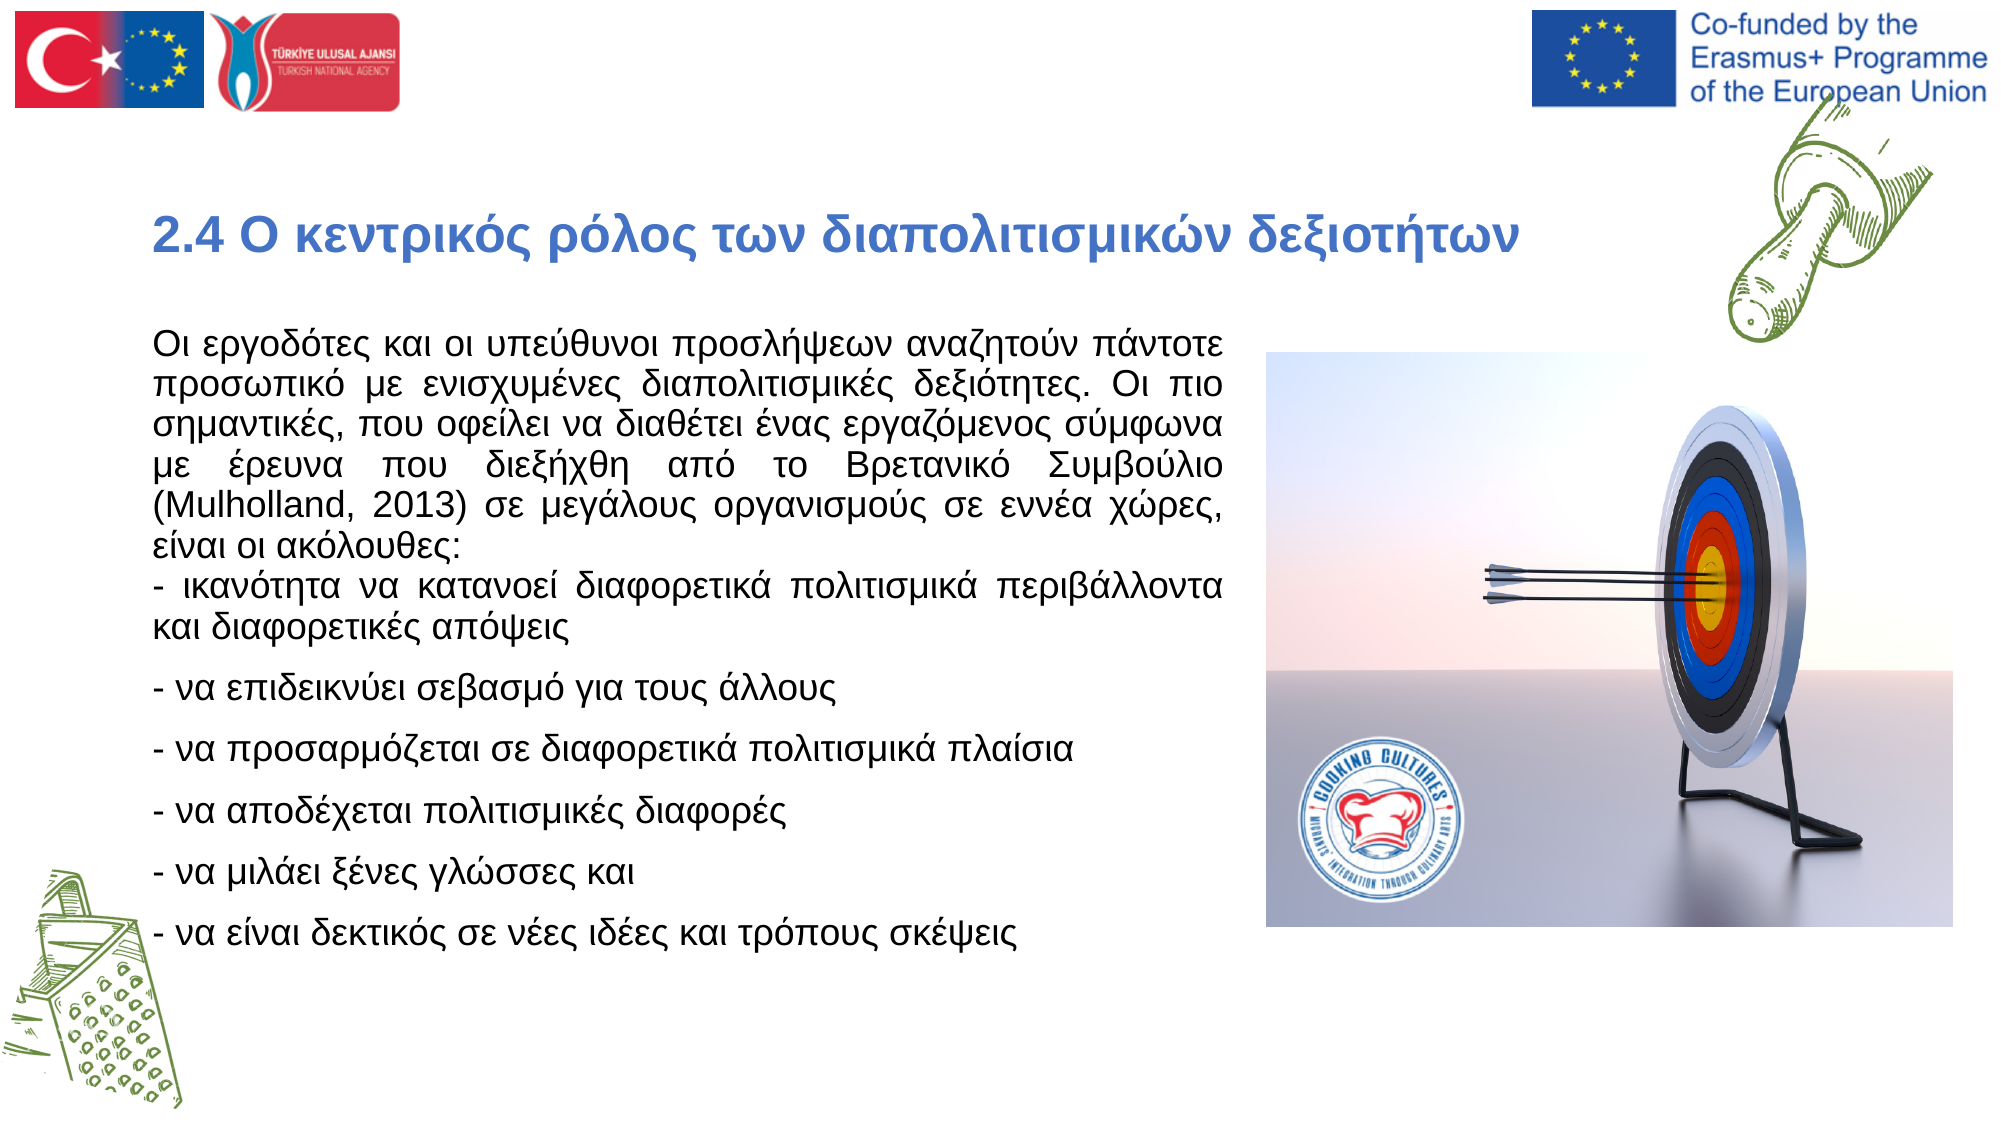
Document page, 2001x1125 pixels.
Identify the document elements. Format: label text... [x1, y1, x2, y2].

picture [208, 8, 406, 118]
picture [0, 825, 265, 1125]
list Οι εργοδότες και οι υπεύθυνοι προσλήψεων αναζητούν πάντοτε προσωπικό με ενισχυμένες διαπολιτισμικές δεξιότητες. Οι πιο σημαντικές, που οφείλει να διαθέτει ένας εργαζόμενος σύμφωνα με έρευνα που διεξήχθη από το Βρετανικό Συμβούλιο (Mulholland, 2013) σε μεγάλους οργανισμούς σε εννέα χώρες, είναι οι ακόλουθες: - ικανότητα να κατανοεί διαφορετικά πολιτισμικά περιβάλλοντα και διαφορετικές απόψεις - να επιδεικνύει σεβασμό για τους άλλους - να προσαρμόζεται σε διαφορετικά πολιτισμικά πλαίσια - να αποδέχεται πολιτισμικές διαφορές - να μιλάει ξένες γλώσσες και - να είναι δεκτικός σε νέες ιδέες και τρόπους σκέψεις [137, 316, 1240, 1014]
title 2.4 Ο κεντρικός ρόλος των διαπολιτισμικών δεξιοτήτων [137, 118, 1863, 353]
picture [1266, 10, 2000, 927]
picture [15, 11, 204, 108]
